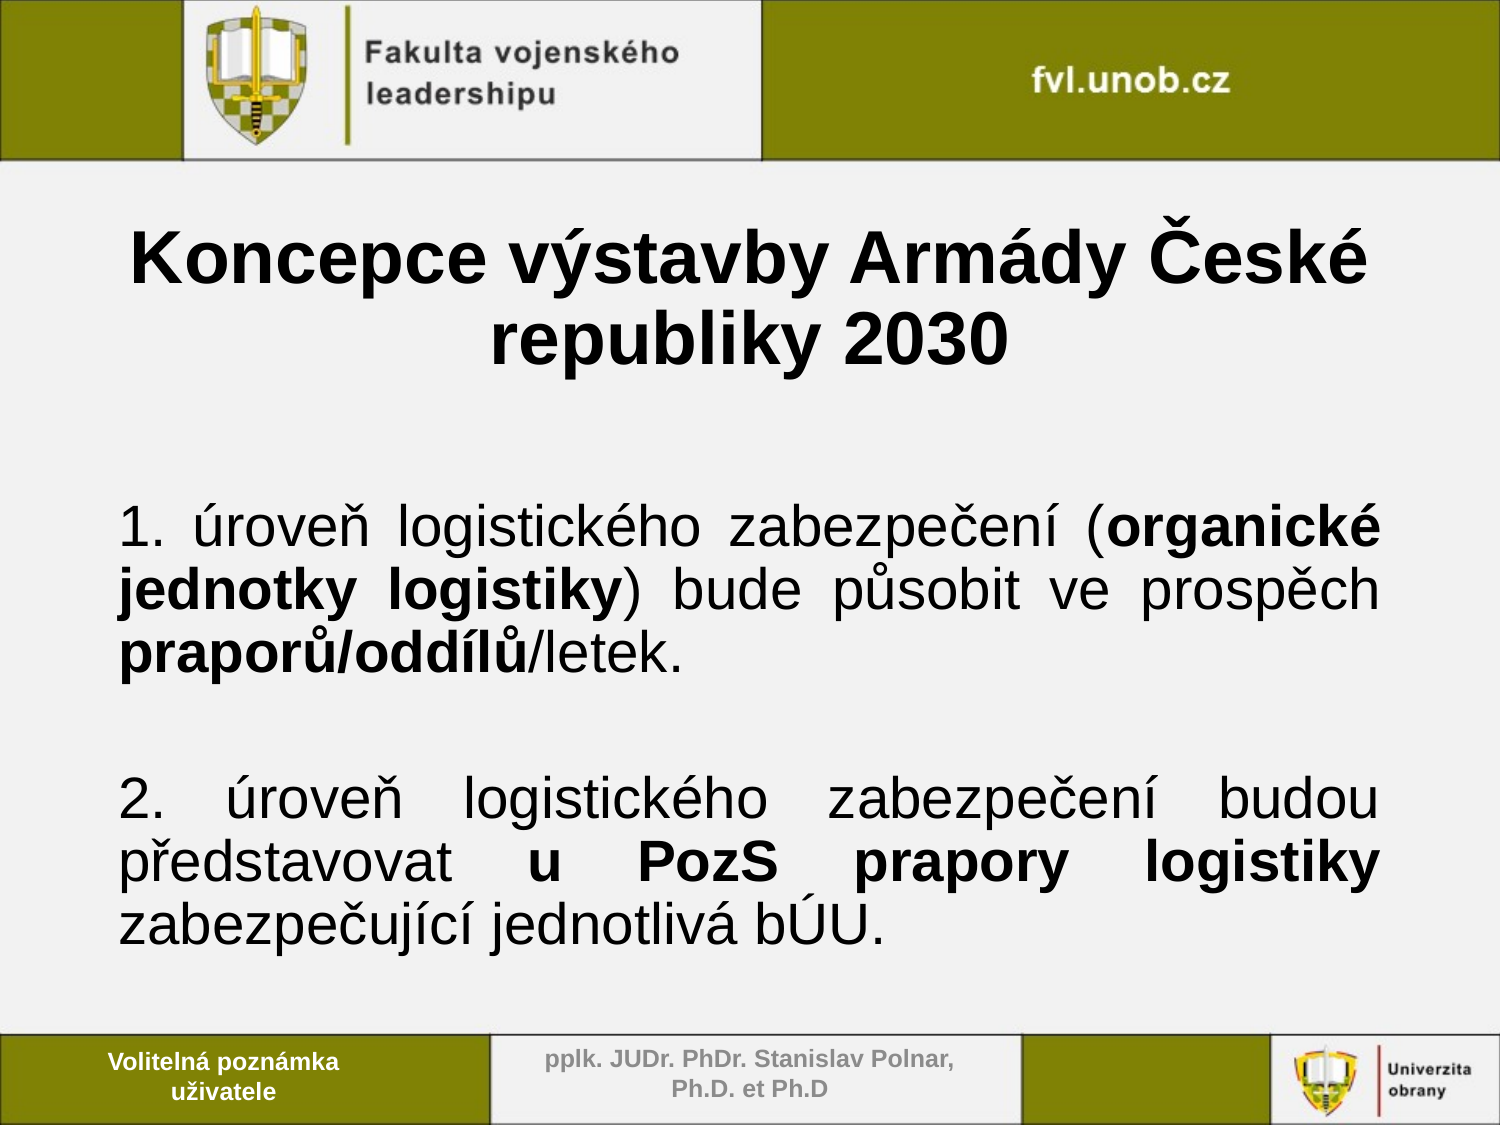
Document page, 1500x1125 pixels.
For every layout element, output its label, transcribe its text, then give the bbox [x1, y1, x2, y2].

list 1. úroveň logistického zabezpečení (organické jednotky logistiky) bude působit ve prospěch praporů/oddílů/letek. 2. úroveň logistického zabezpečení budou představovat u PozS prapory logistiky zabezpečující jednotlivá bÚU. [103, 425, 1397, 1014]
title Koncepce výstavby Armády České republiky 2030 [103, 190, 1397, 409]
slide_number Volitelná poznámka uživatele [55, 1045, 393, 1106]
footer pplk. JUDr. PhDr. Stanislav Polnar, Ph.D. et Ph.D [496, 1042, 1004, 1103]
picture [0, 0, 1500, 1125]
